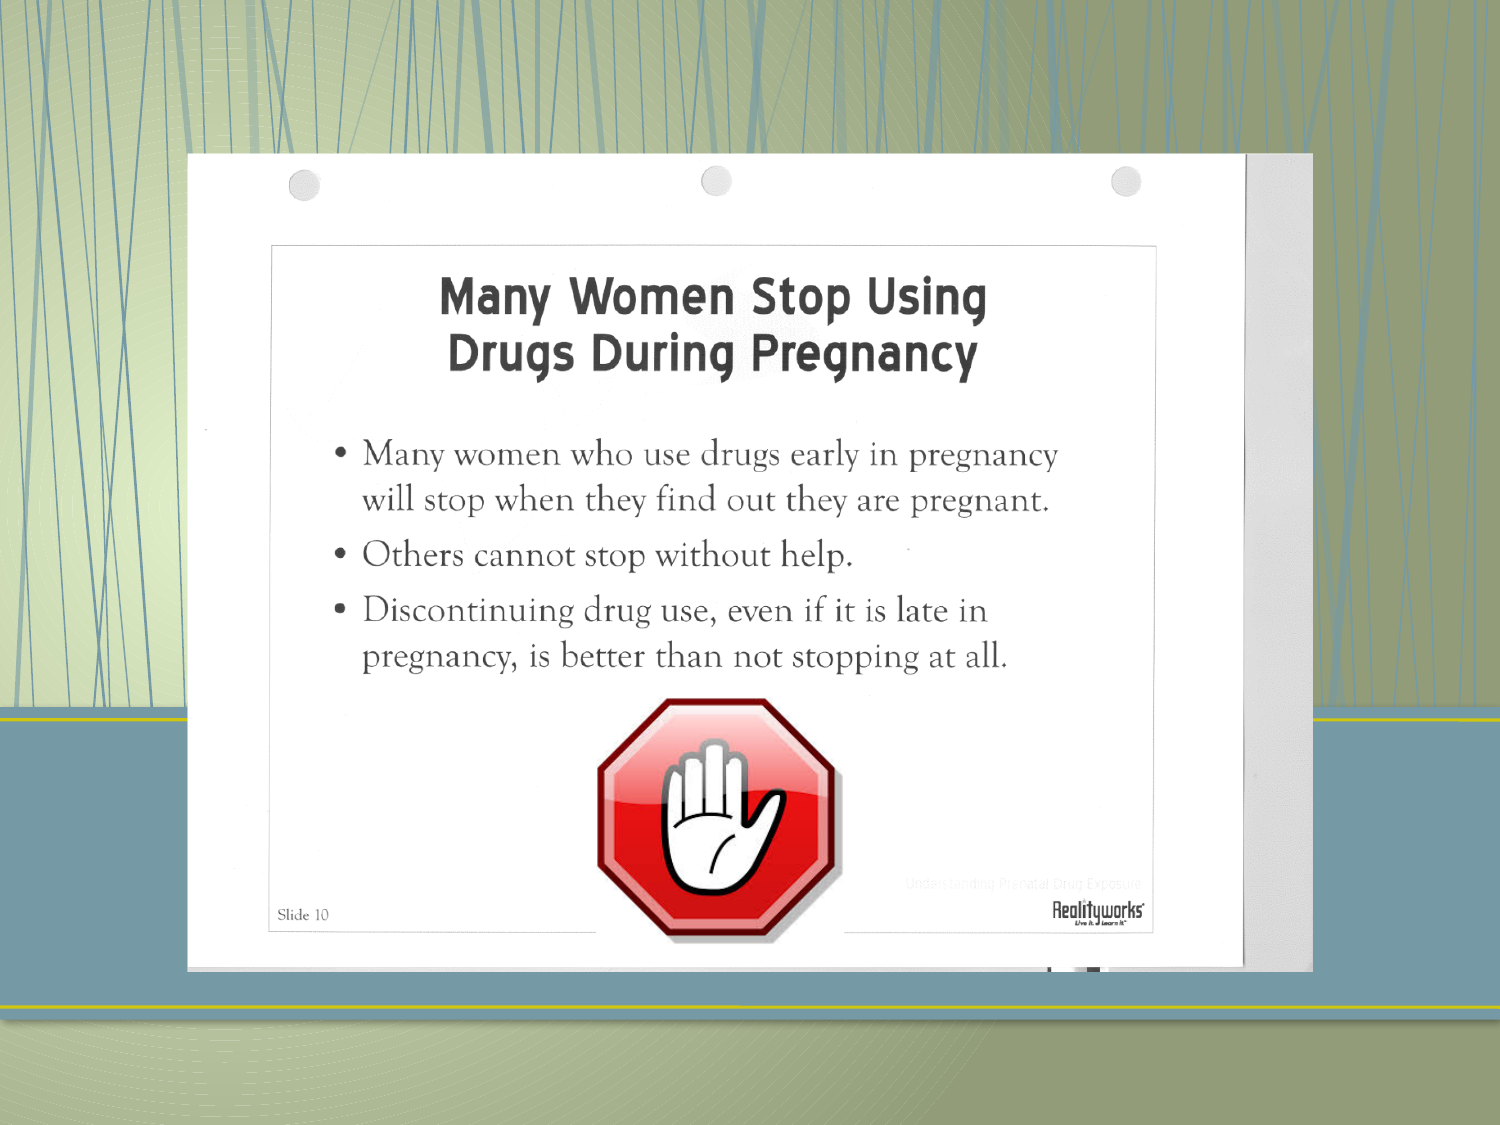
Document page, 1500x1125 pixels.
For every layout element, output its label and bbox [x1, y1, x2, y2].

picture [189, 0, 1313, 1125]
